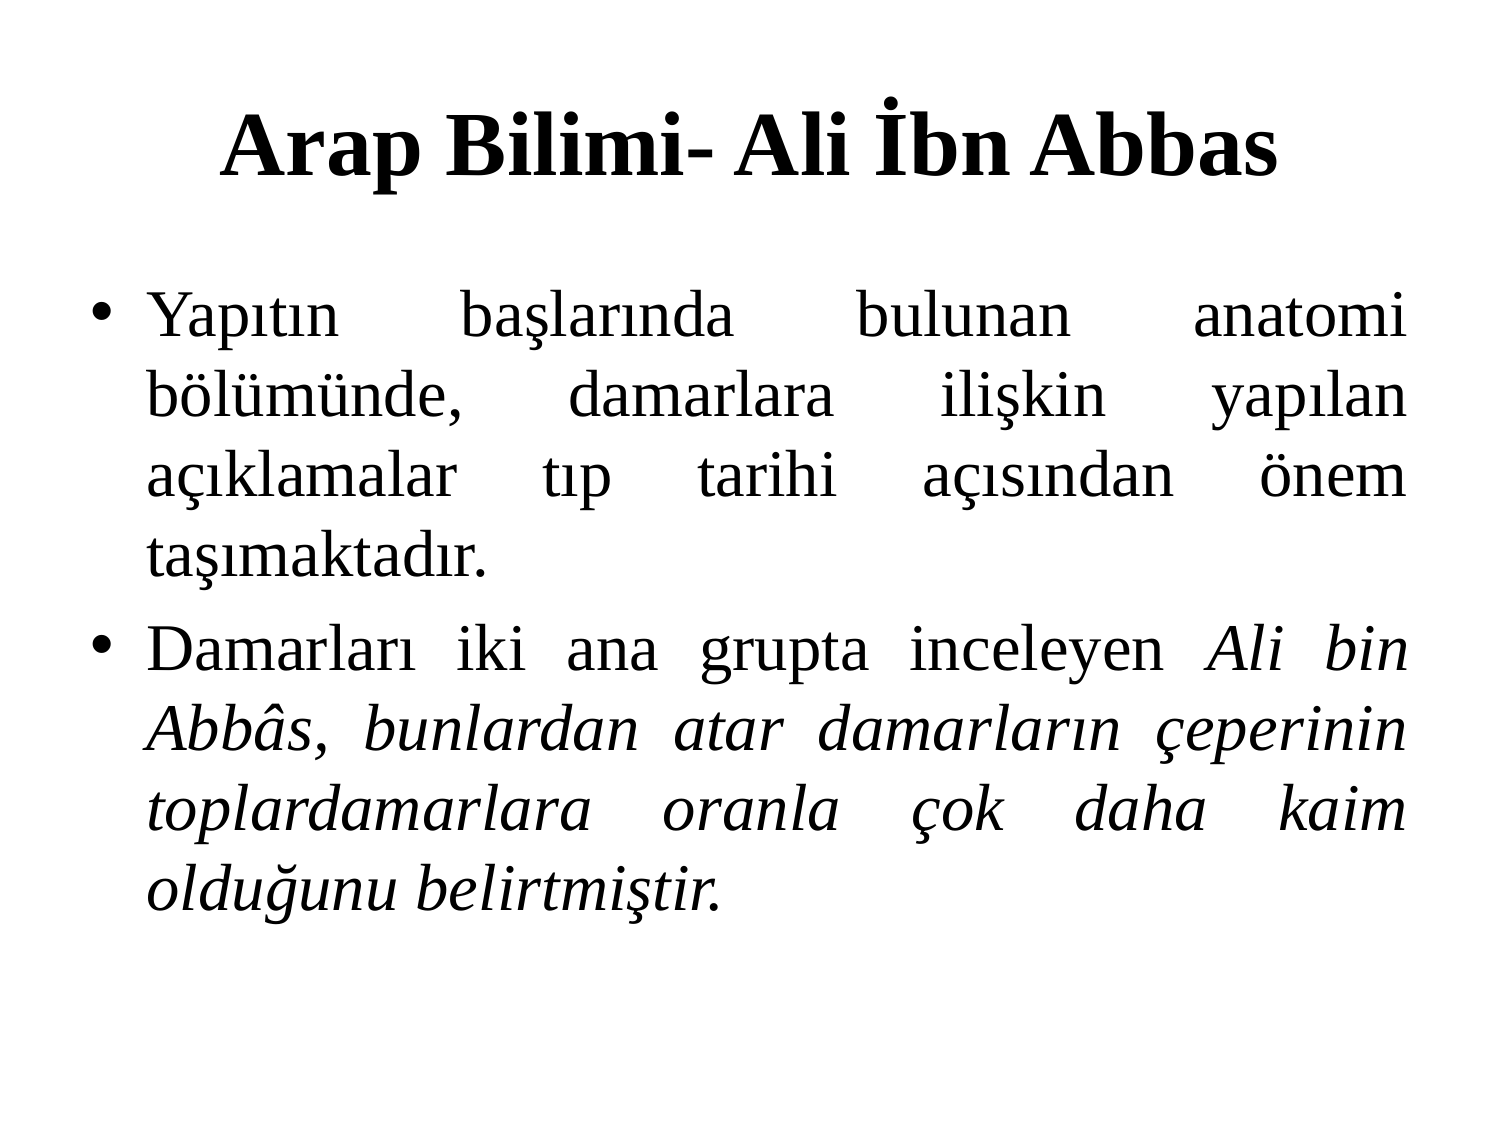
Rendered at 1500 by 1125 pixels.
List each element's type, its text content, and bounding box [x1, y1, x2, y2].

list Yapıtın başlarında bulunan anatomi bölümünde, damarlara ilişkin yapılan açıklamalar tıp tarihi açısından önem taşımaktadır. Damarları iki ana grupta inceleyen Ali bin Abbâs, bunlardan atar damarların çeperinin toplardamarlara oranla çok daha kaim olduğunu belirtmiştir. [75, 262, 1425, 1005]
title Arap Bilimi- Ali İbn Abbas [75, 45, 1425, 233]
